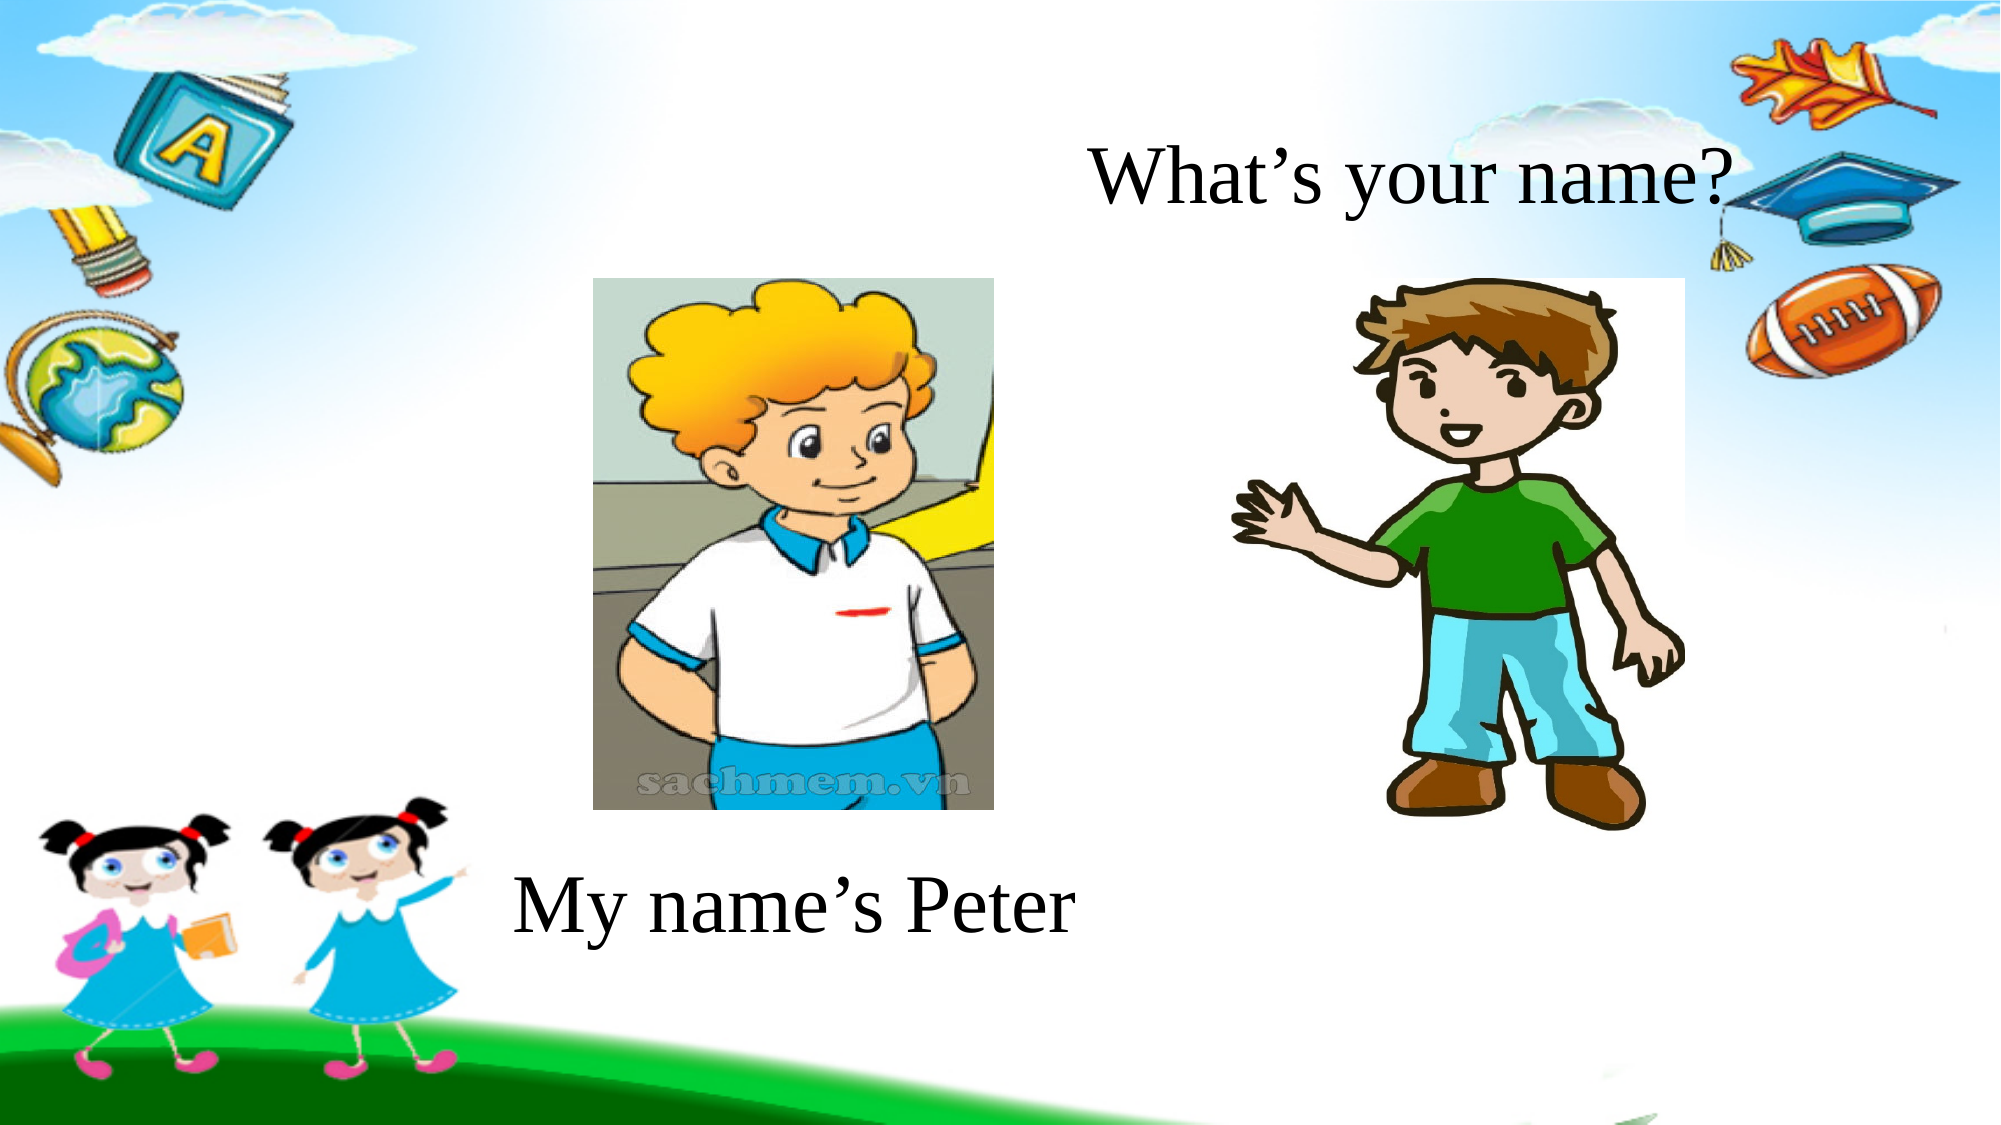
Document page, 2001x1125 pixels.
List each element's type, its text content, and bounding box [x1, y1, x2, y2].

text_box What’s your name? [1072, 113, 1751, 228]
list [1231, 278, 1685, 842]
picture [0, 0, 2001, 1125]
text_box My name’s Peter [497, 841, 1093, 957]
